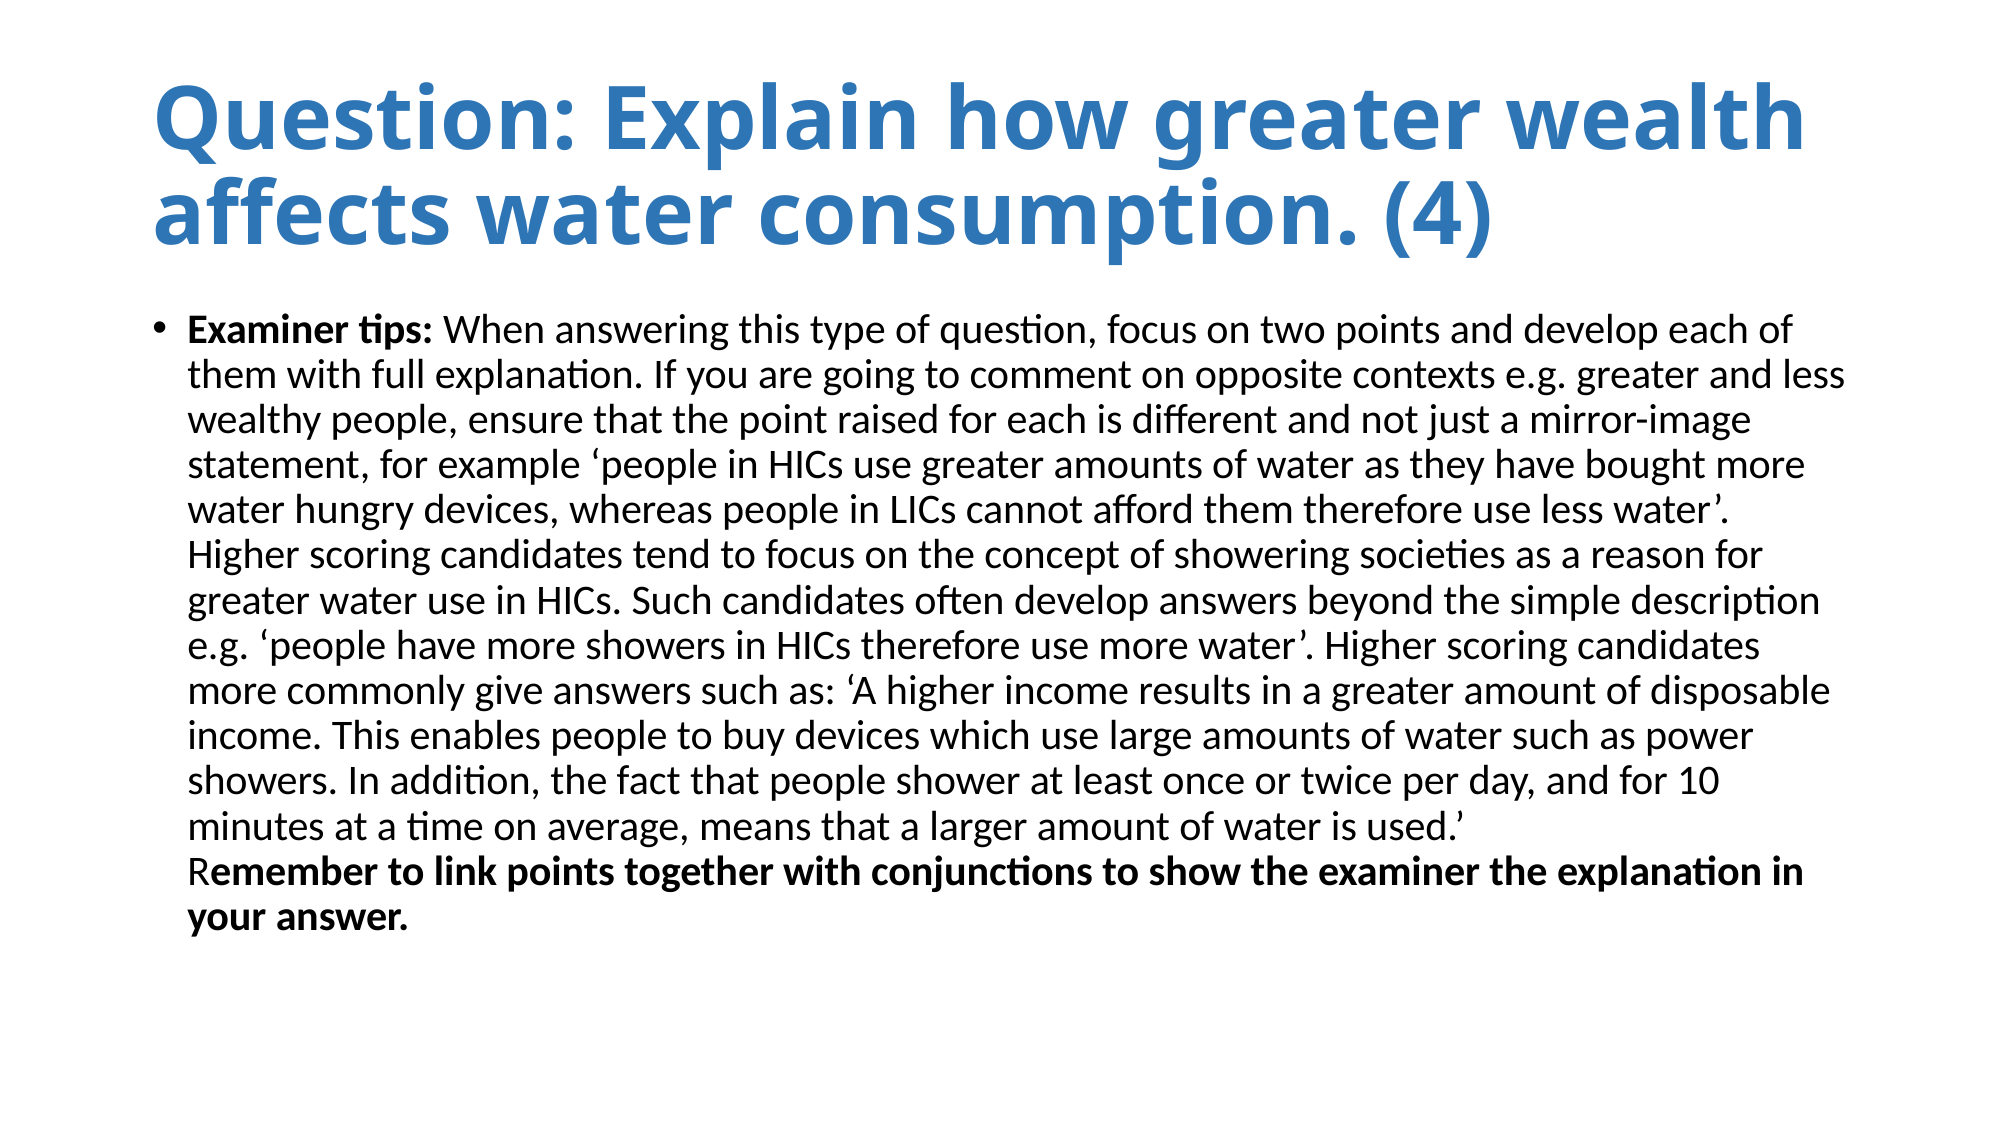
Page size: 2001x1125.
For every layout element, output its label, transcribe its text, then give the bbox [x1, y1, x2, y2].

title Question: Explain how greater wealth affects water consumption. (4) [137, 59, 1863, 278]
list Examiner tips: When answering this type of question, focus on two points and develop each of them with full explanation. If you are going to comment on opposite contexts e.g. greater and less wealthy people, ensure that the point raised for each is different and not just a mirror-image statement, for example ‘people in HICs use greater amounts of water as they have bought more water hungry devices, whereas people in LICs cannot afford them therefore use less water’. Higher scoring candidates tend to focus on the concept of showering societies as a reason for greater water use in HICs. Such candidates often develop answers beyond the simple description e.g. ‘people have more showers in HICs therefore use more water’. Higher scoring candidates more commonly give answers such as: ‘A higher income results in a greater amount of disposable income. This enables people to buy devices which use large amounts of water such as power showers. In addition, the fact that people shower at least once or twice per day, and for 10 minutes at a time on average, means that a larger amount of water is used.’ Remember to link points together with conjunctions to show the examiner the explanation in your answer. [137, 299, 1863, 1014]
